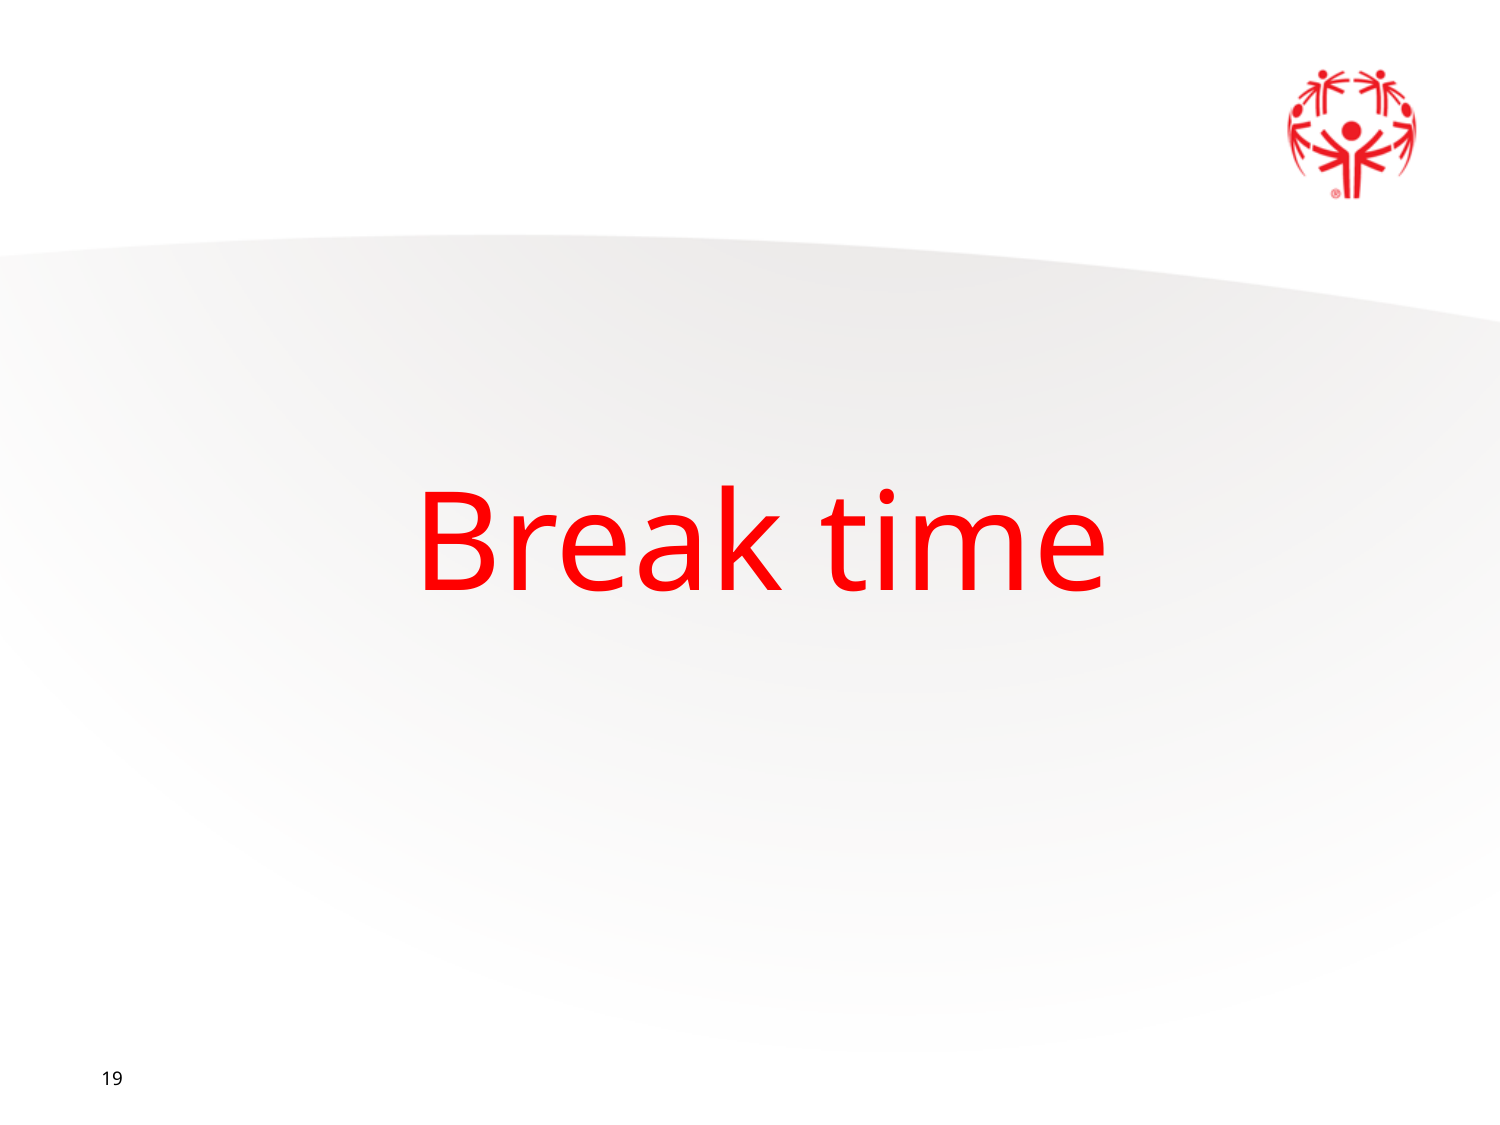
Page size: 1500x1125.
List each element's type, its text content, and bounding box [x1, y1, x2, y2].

slide_number 19 [90, 1061, 665, 1093]
picture [0, 0, 1500, 1125]
text_box Break time [190, 445, 1334, 626]
